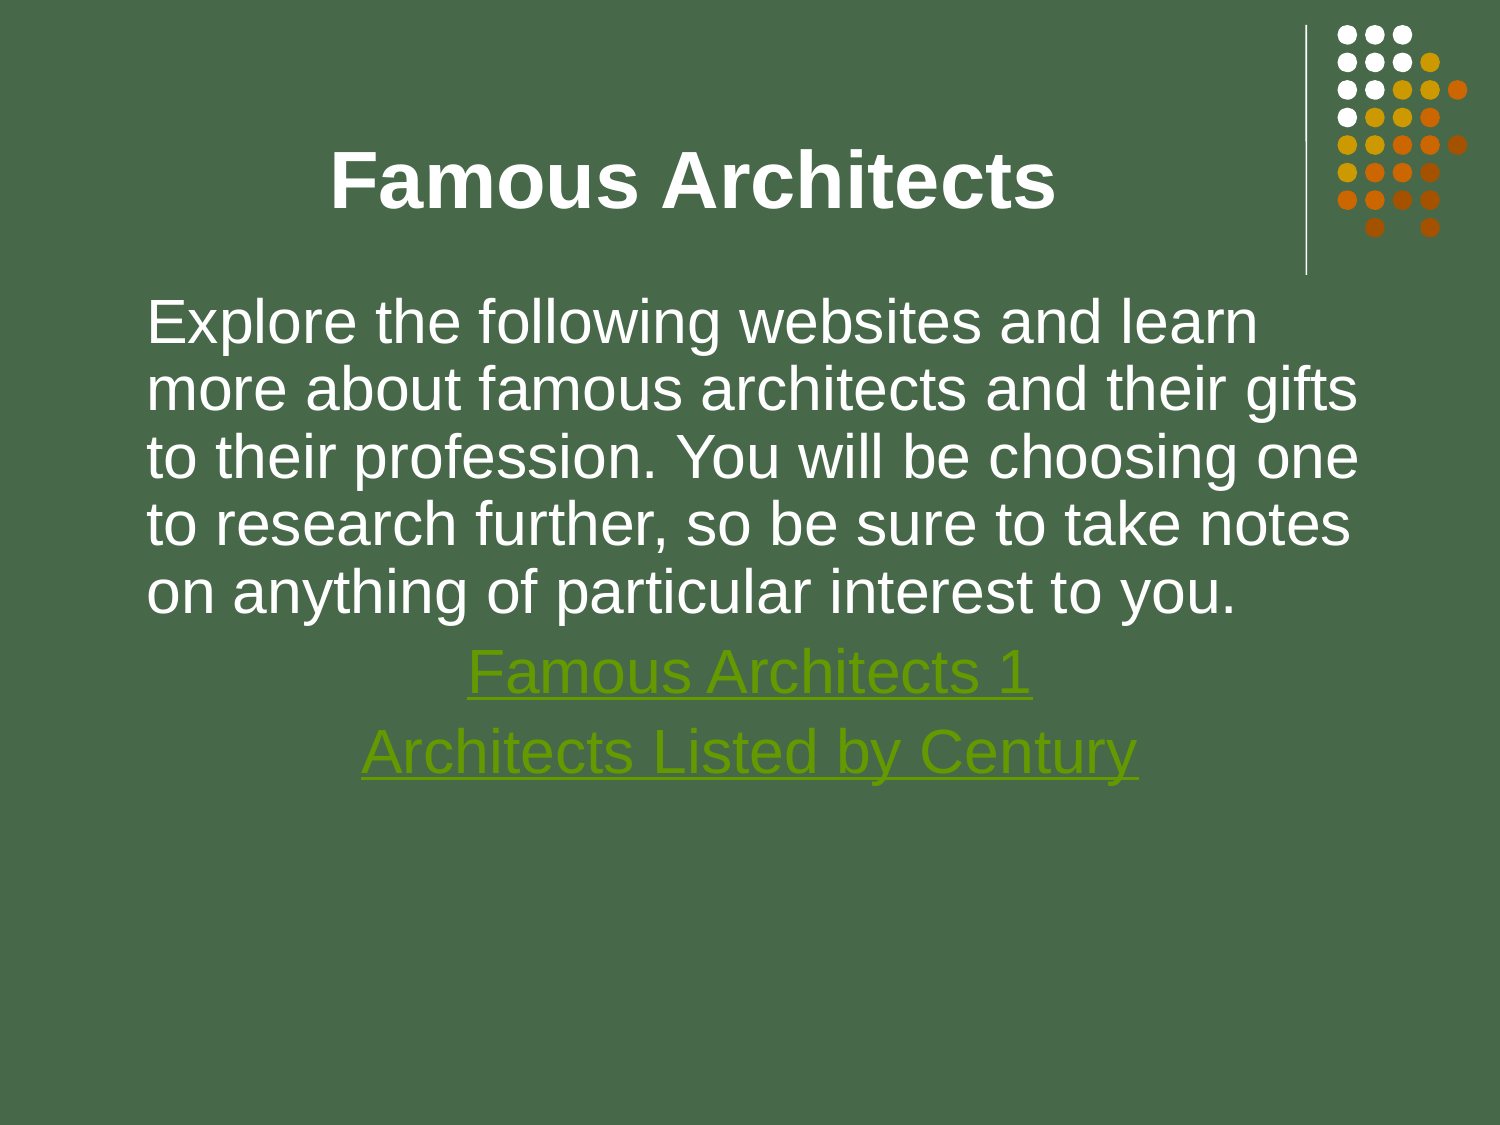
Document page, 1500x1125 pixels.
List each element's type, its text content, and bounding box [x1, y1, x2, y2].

list Explore the following websites and learn more about famous architects and their gifts to their profession. You will be choosing one to research further, so be sure to take notes on anything of particular interest to you. Famous Architects 1 Architects Listed by Century [75, 282, 1425, 1006]
title Famous Architects [75, 20, 1313, 233]
